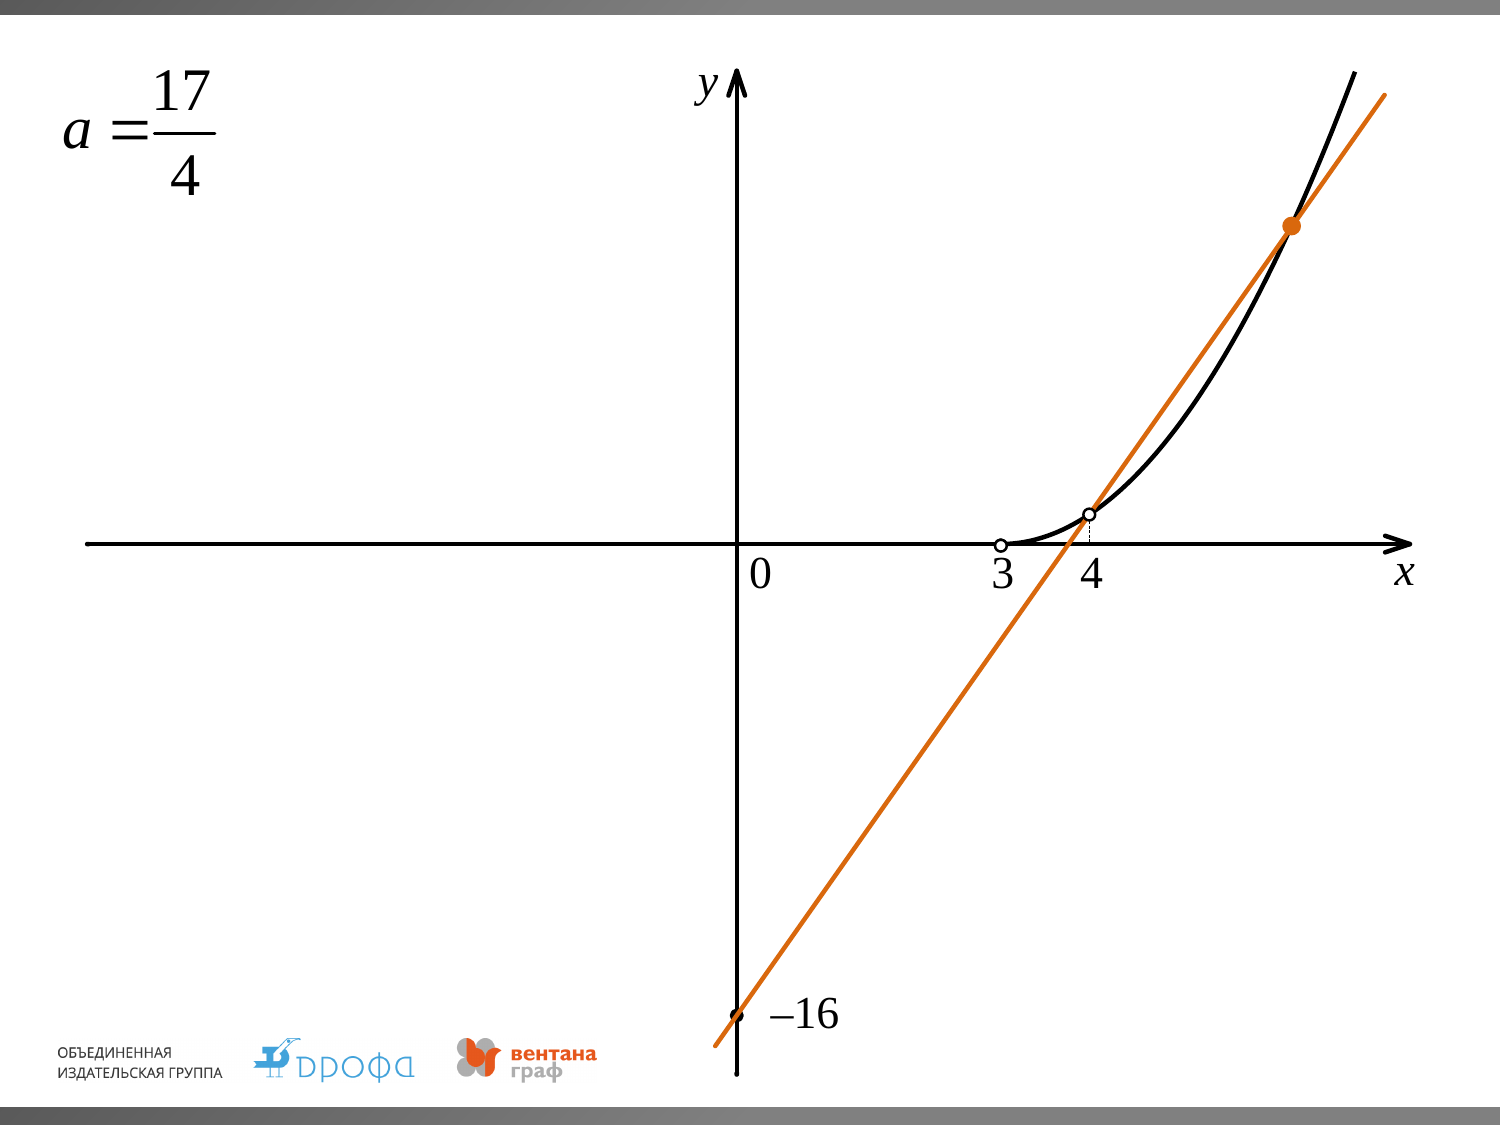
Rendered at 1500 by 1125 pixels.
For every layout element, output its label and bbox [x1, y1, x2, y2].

picture [0, 15, 1500, 1083]
text_box [58, 58, 220, 201]
